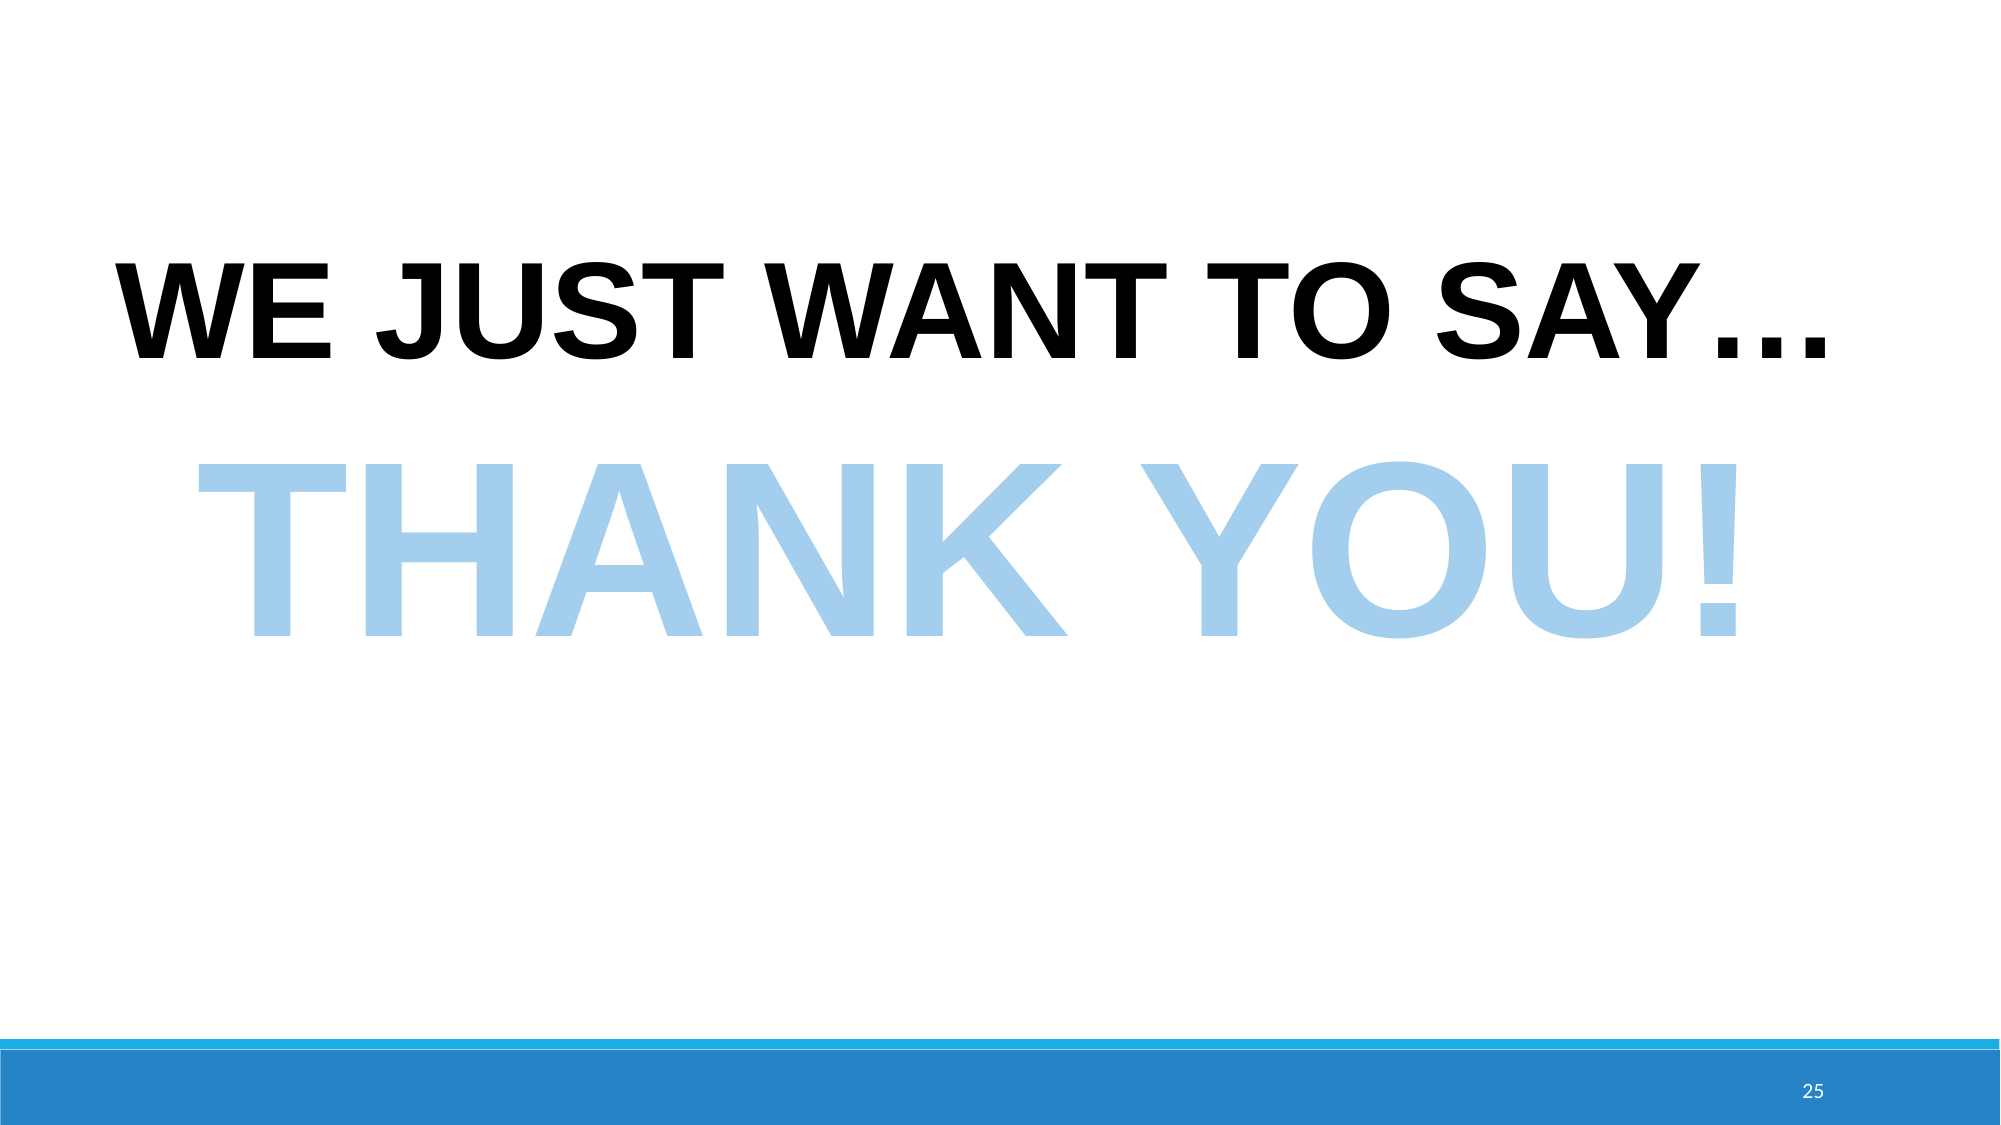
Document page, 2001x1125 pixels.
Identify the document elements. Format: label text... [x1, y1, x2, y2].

text_box WE JUST WANT TO SAY… THANK YOU! [100, 213, 1858, 694]
slide_number 25 [1624, 1059, 1840, 1120]
